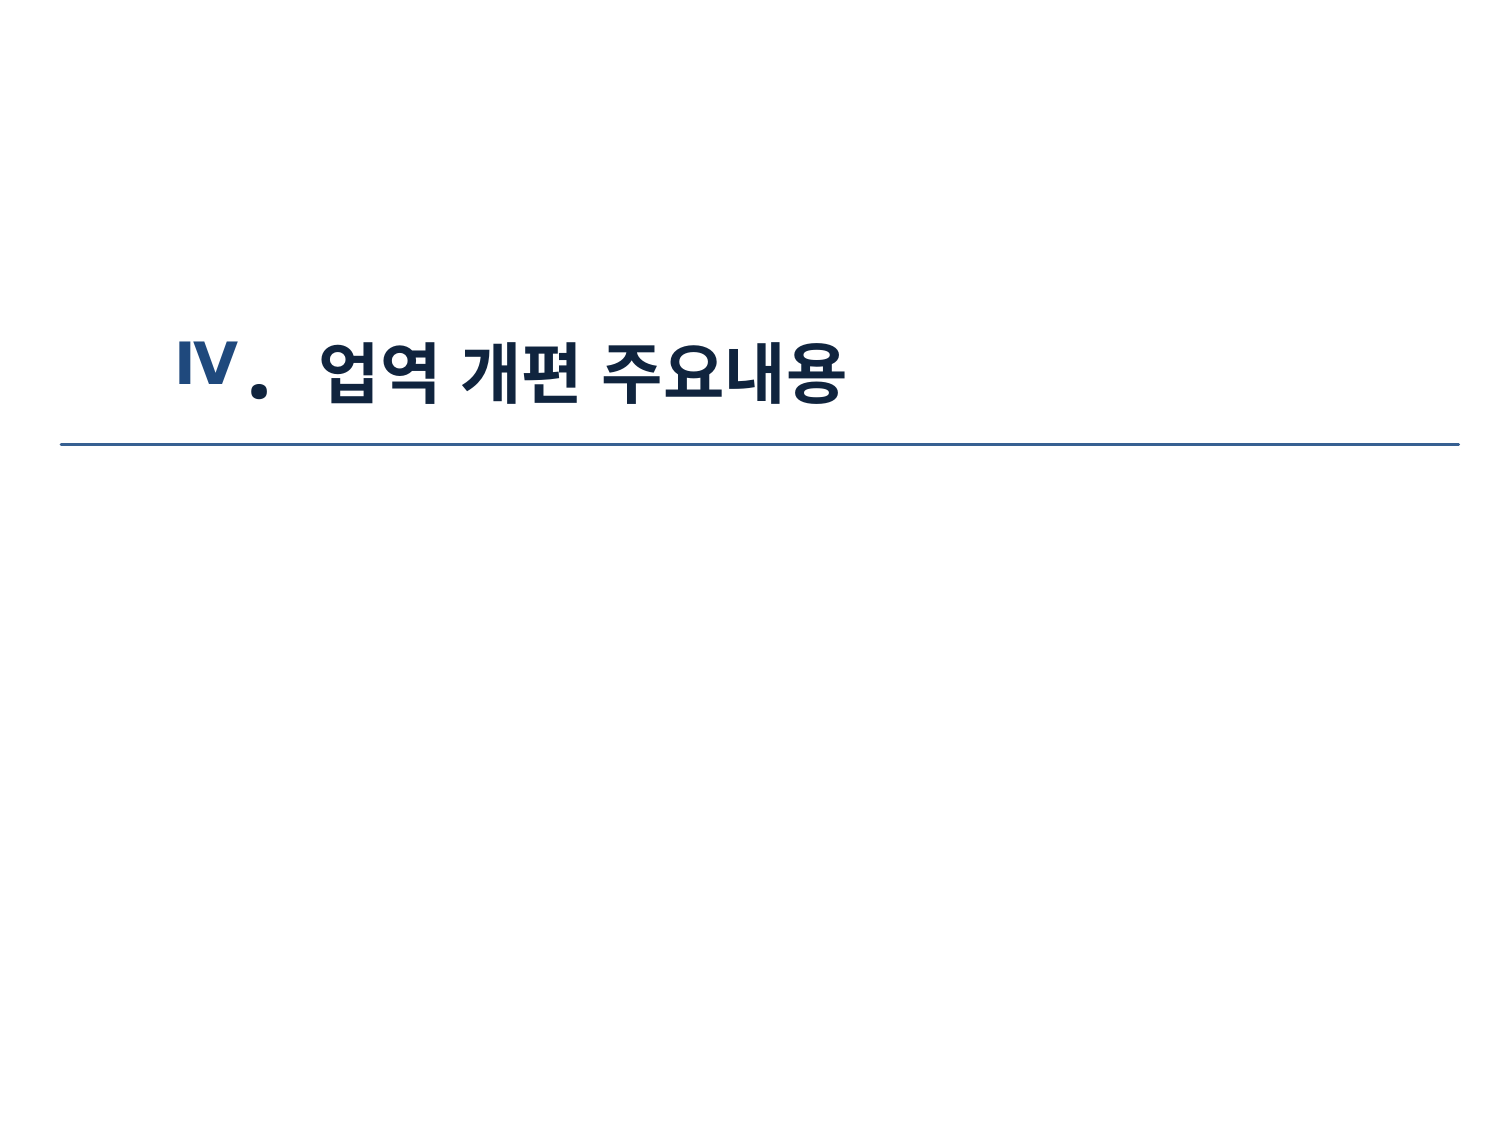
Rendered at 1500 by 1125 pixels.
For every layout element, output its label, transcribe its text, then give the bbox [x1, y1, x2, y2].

text_box [59, 442, 1461, 446]
text_box Ⅳ [159, 319, 246, 404]
text_box . 업역 개편 주요내용 [85, 296, 1010, 427]
